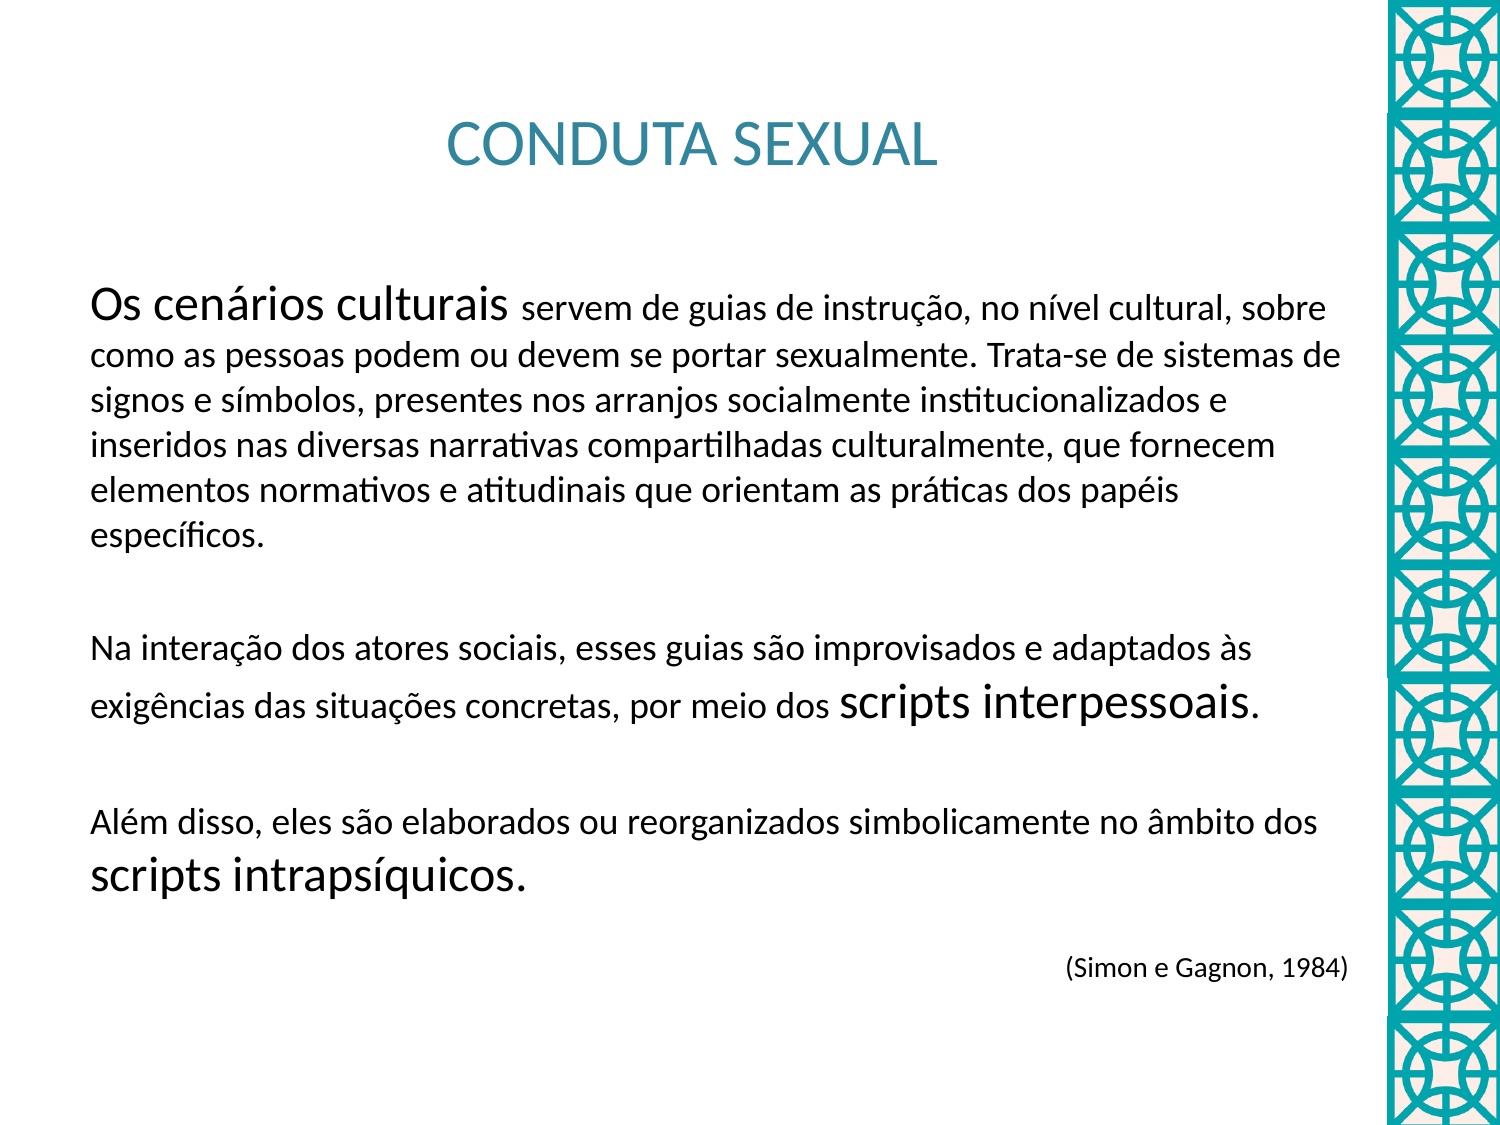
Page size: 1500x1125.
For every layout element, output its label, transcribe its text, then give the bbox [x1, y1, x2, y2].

title CONDUTA SEXUAL [17, 45, 1368, 233]
list Os cenários culturais servem de guias de instrução, no nível cultural, sobre como as pessoas podem ou devem se portar sexualmente. Trata-se de sistemas de signos e símbolos, presentes nos arranjos socialmente institucionalizados e inseridos nas diversas narrativas compartilhadas culturalmente, que fornecem elementos normativos e atitudinais que orientam as práticas dos papéis específicos. Na interação dos atores sociais, esses guias são improvisados e adaptados às exigências das situações concretas, por meio dos scripts interpessoais. Além disso, eles são elaborados ou reorganizados simbolicamente no âmbito dos scripts intrapsíquicos. (Simon e Gagnon, 1984) [75, 262, 1365, 1005]
picture [1387, 0, 1500, 1125]
